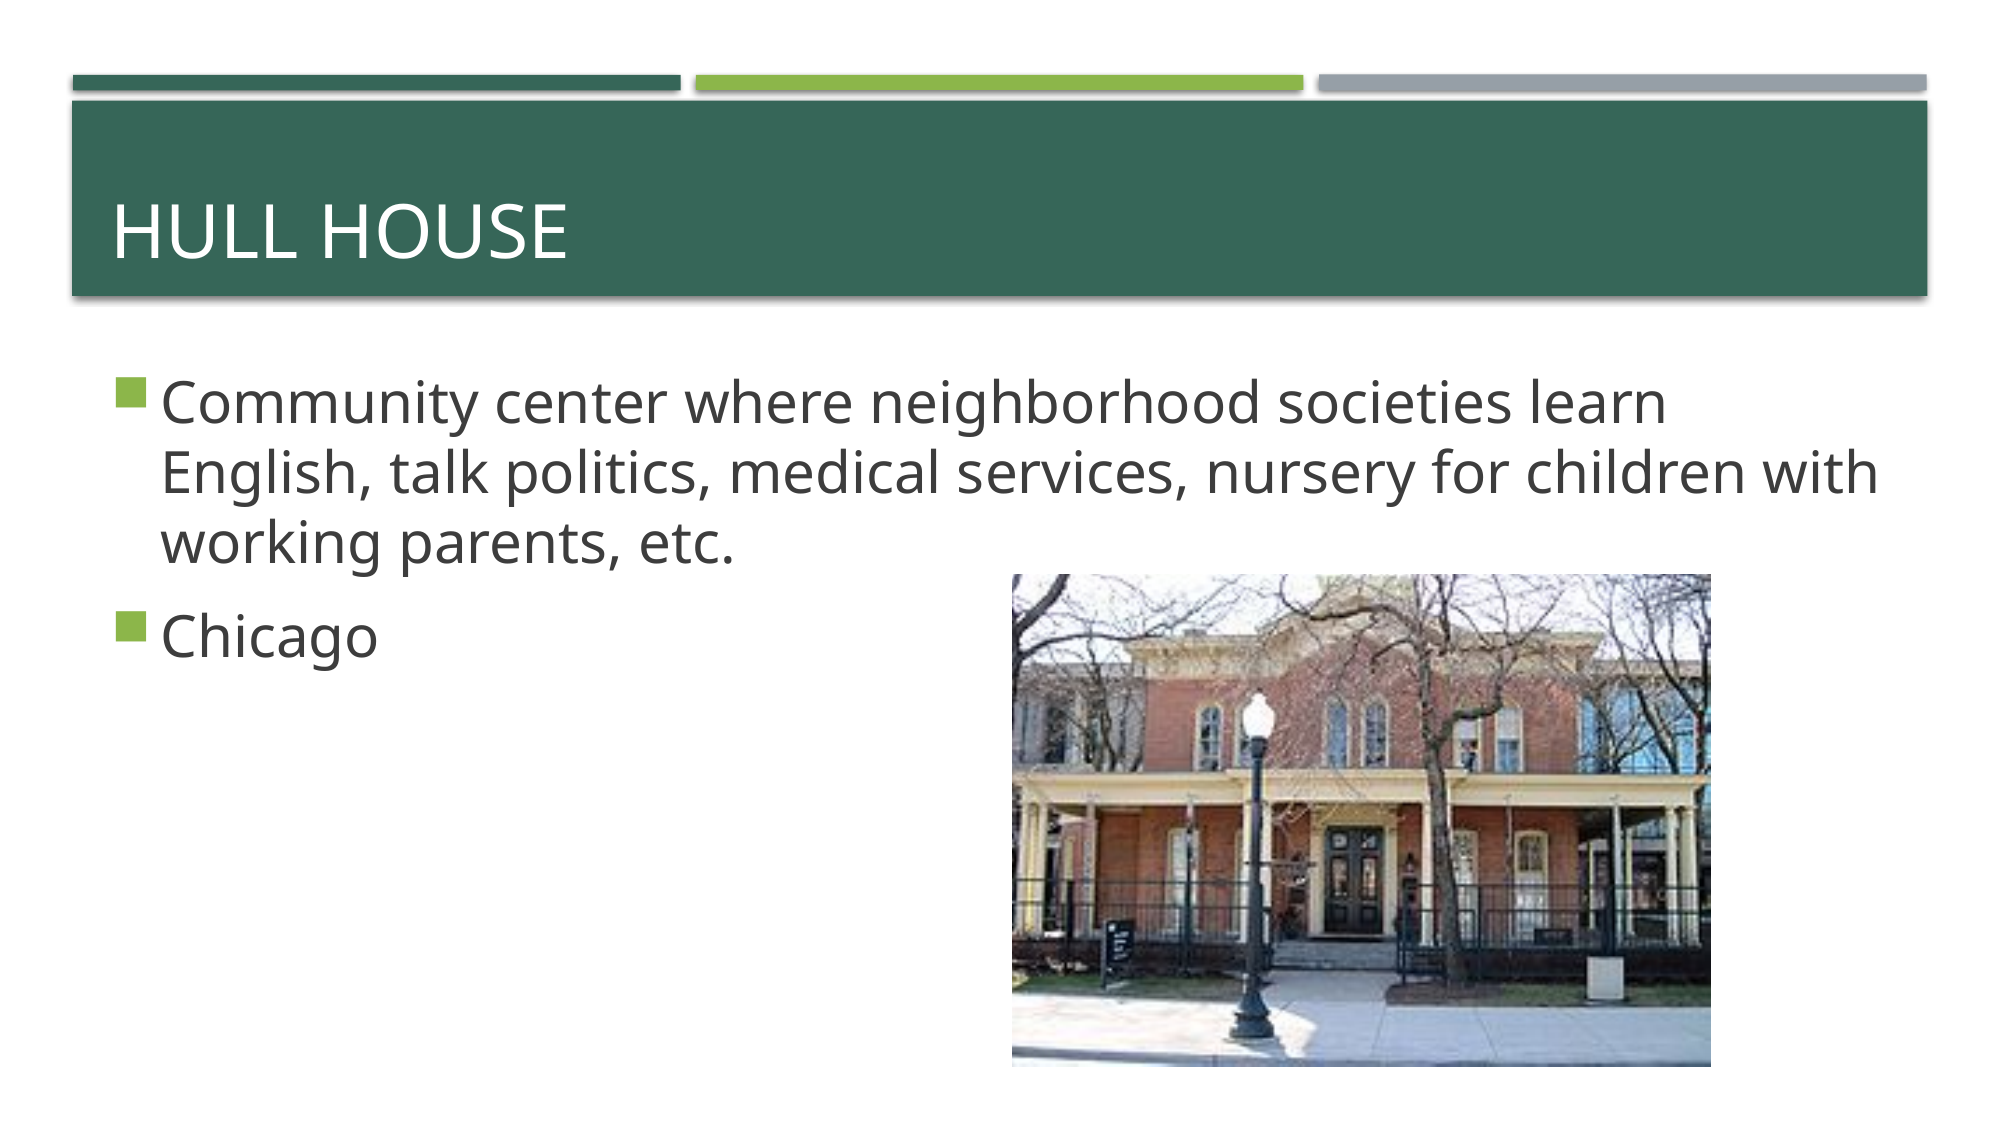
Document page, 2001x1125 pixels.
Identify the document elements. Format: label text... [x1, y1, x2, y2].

title Hull House [95, 115, 1905, 282]
list Community center where neighborhood societies learn English, talk politics, medical services, nursery for children with working parents, etc. Chicago [95, 357, 1905, 962]
picture [1011, 574, 1711, 1067]
